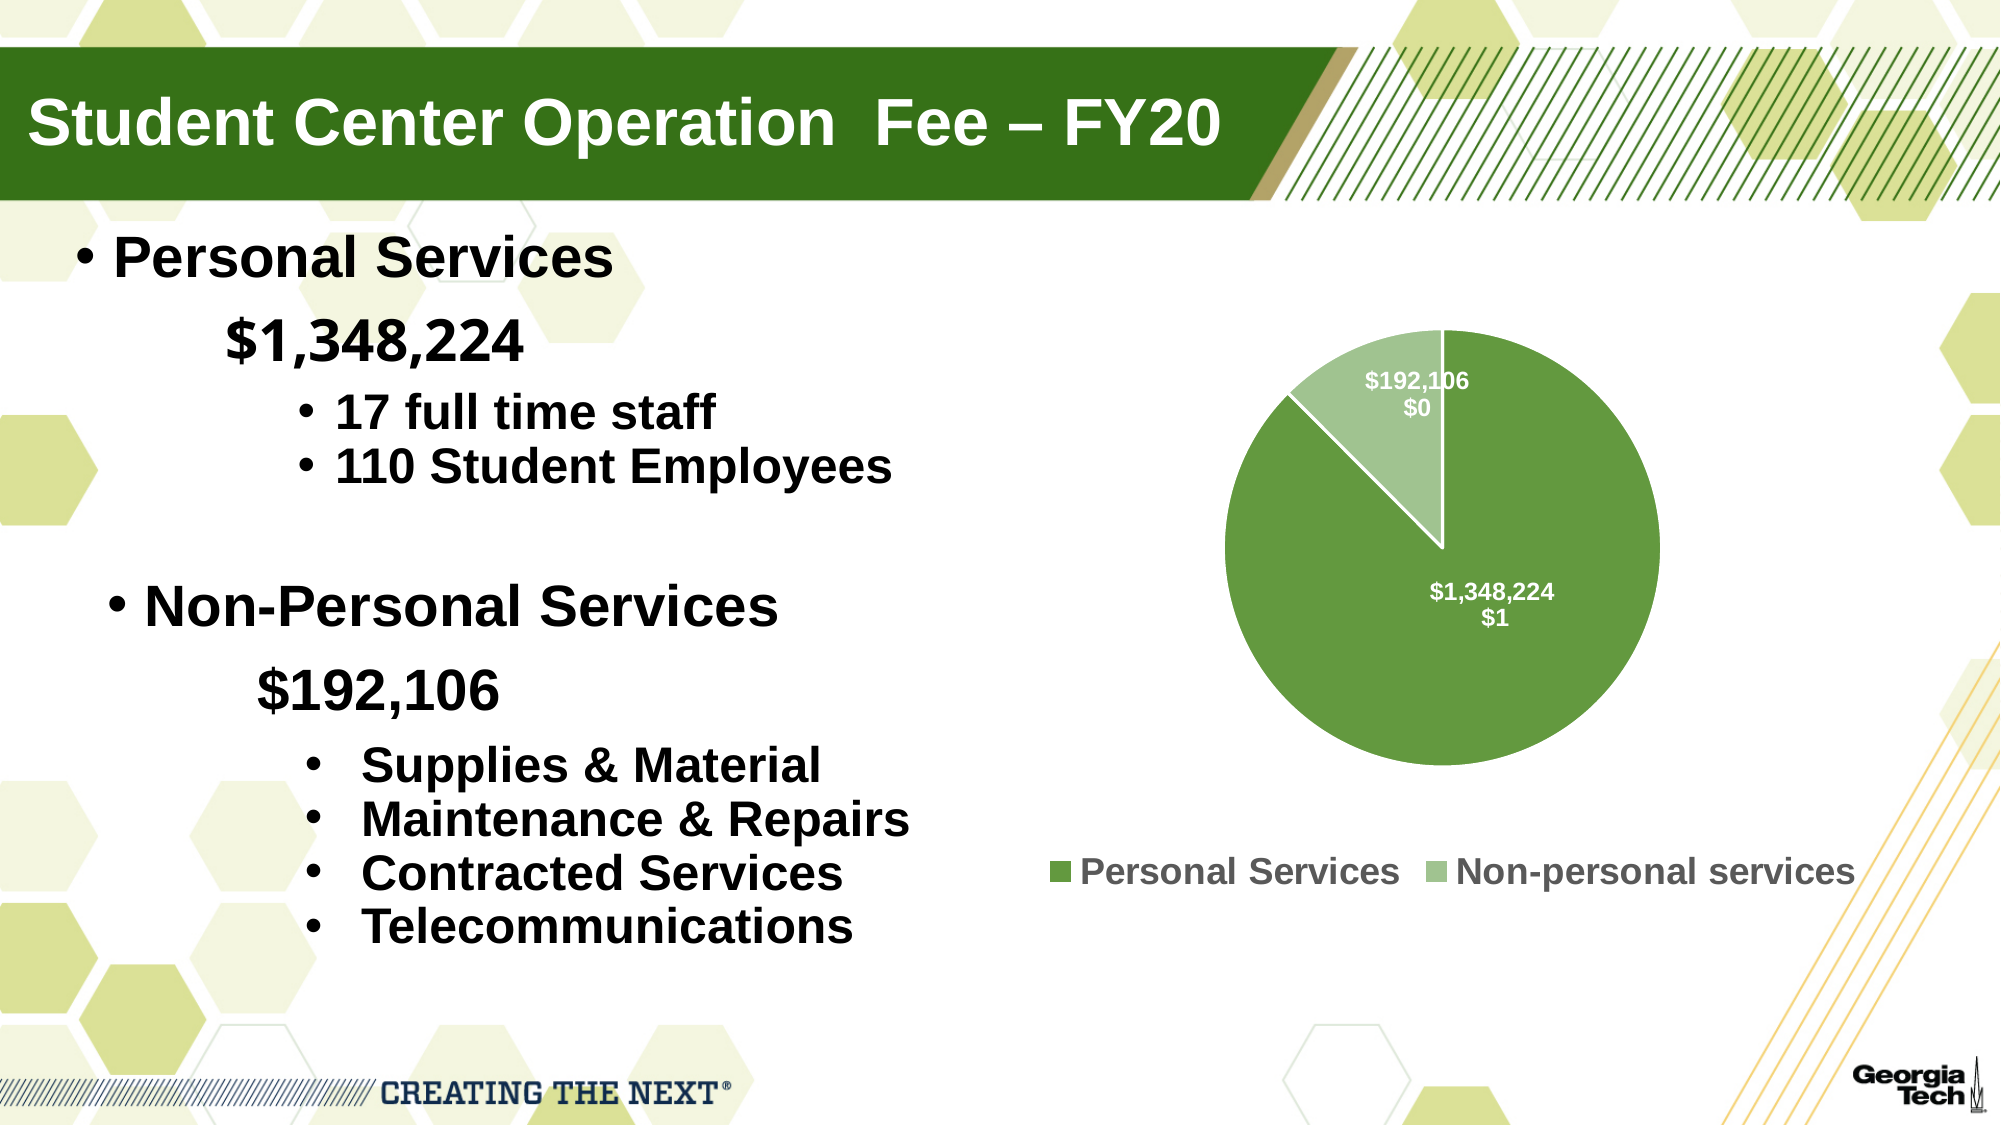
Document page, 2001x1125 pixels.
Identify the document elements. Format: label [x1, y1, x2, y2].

chart [944, 263, 1961, 900]
picture [0, 0, 2001, 1125]
